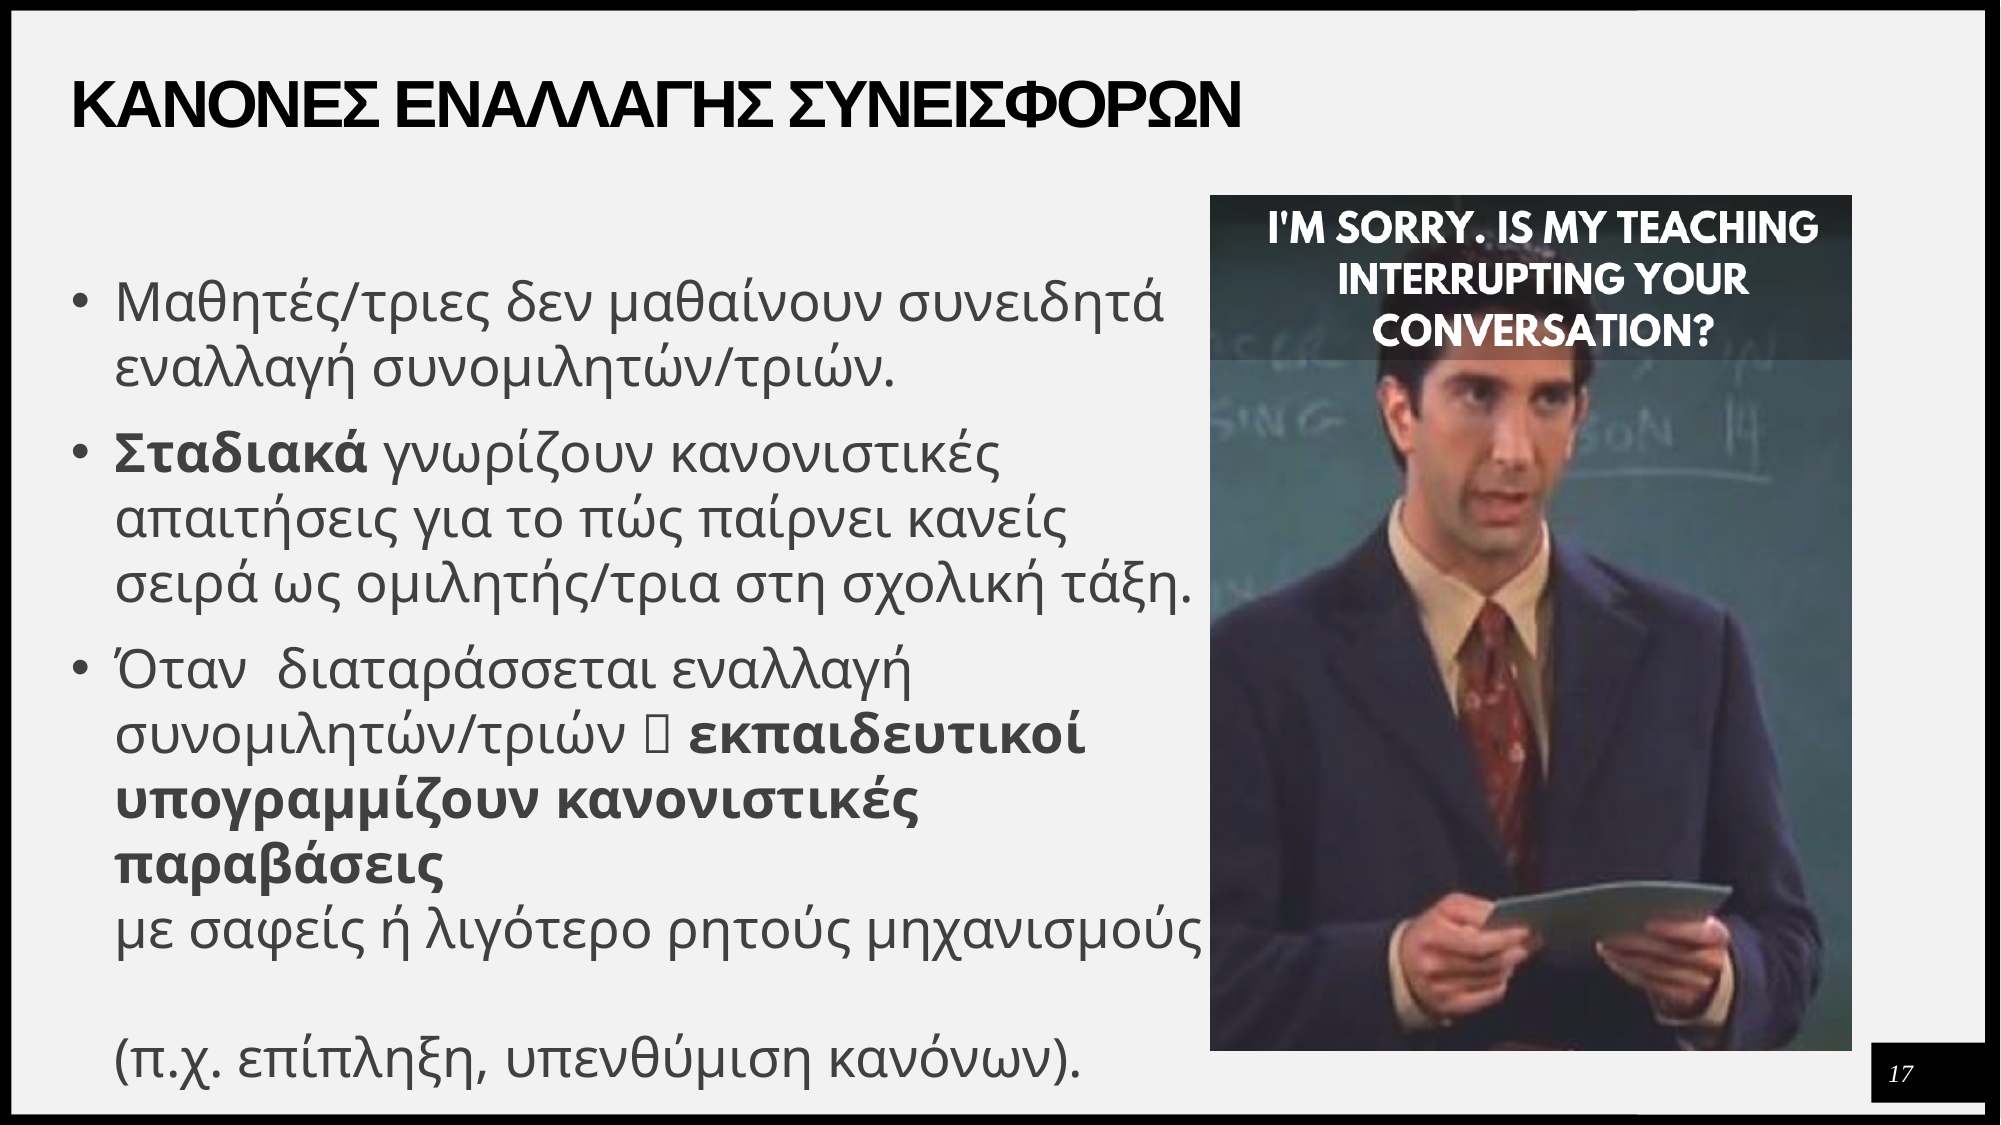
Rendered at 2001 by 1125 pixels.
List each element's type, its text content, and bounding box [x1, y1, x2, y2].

list Μαθητές/τριες δεν µαθαίνουν συνειδητά εναλλαγή συνοµιλητών/τριών. Σταδιακά γνωρίζουν κανονιστικές απαιτήσεις για το πώς παίρνει κανείς σειρά ως οµιλητής/τρια στη σχολική τάξη. Όταν διαταράσσεται εναλλαγή συνοµιλητών/τριών  εκπαιδευτικοί υπογραµµίζουν κανονιστικές παραβάσεις µε σαφείς ή λιγότερο ρητούς µηχανισµούς (π.χ. επίπληξη, υπενθύµιση κανόνων). [70, 267, 1210, 1036]
slide_number 17 [1877, 1050, 1924, 1096]
title Κανονεσ εναλλαγησ συνεισφορων [70, 70, 1580, 142]
picture [1210, 195, 1852, 1051]
